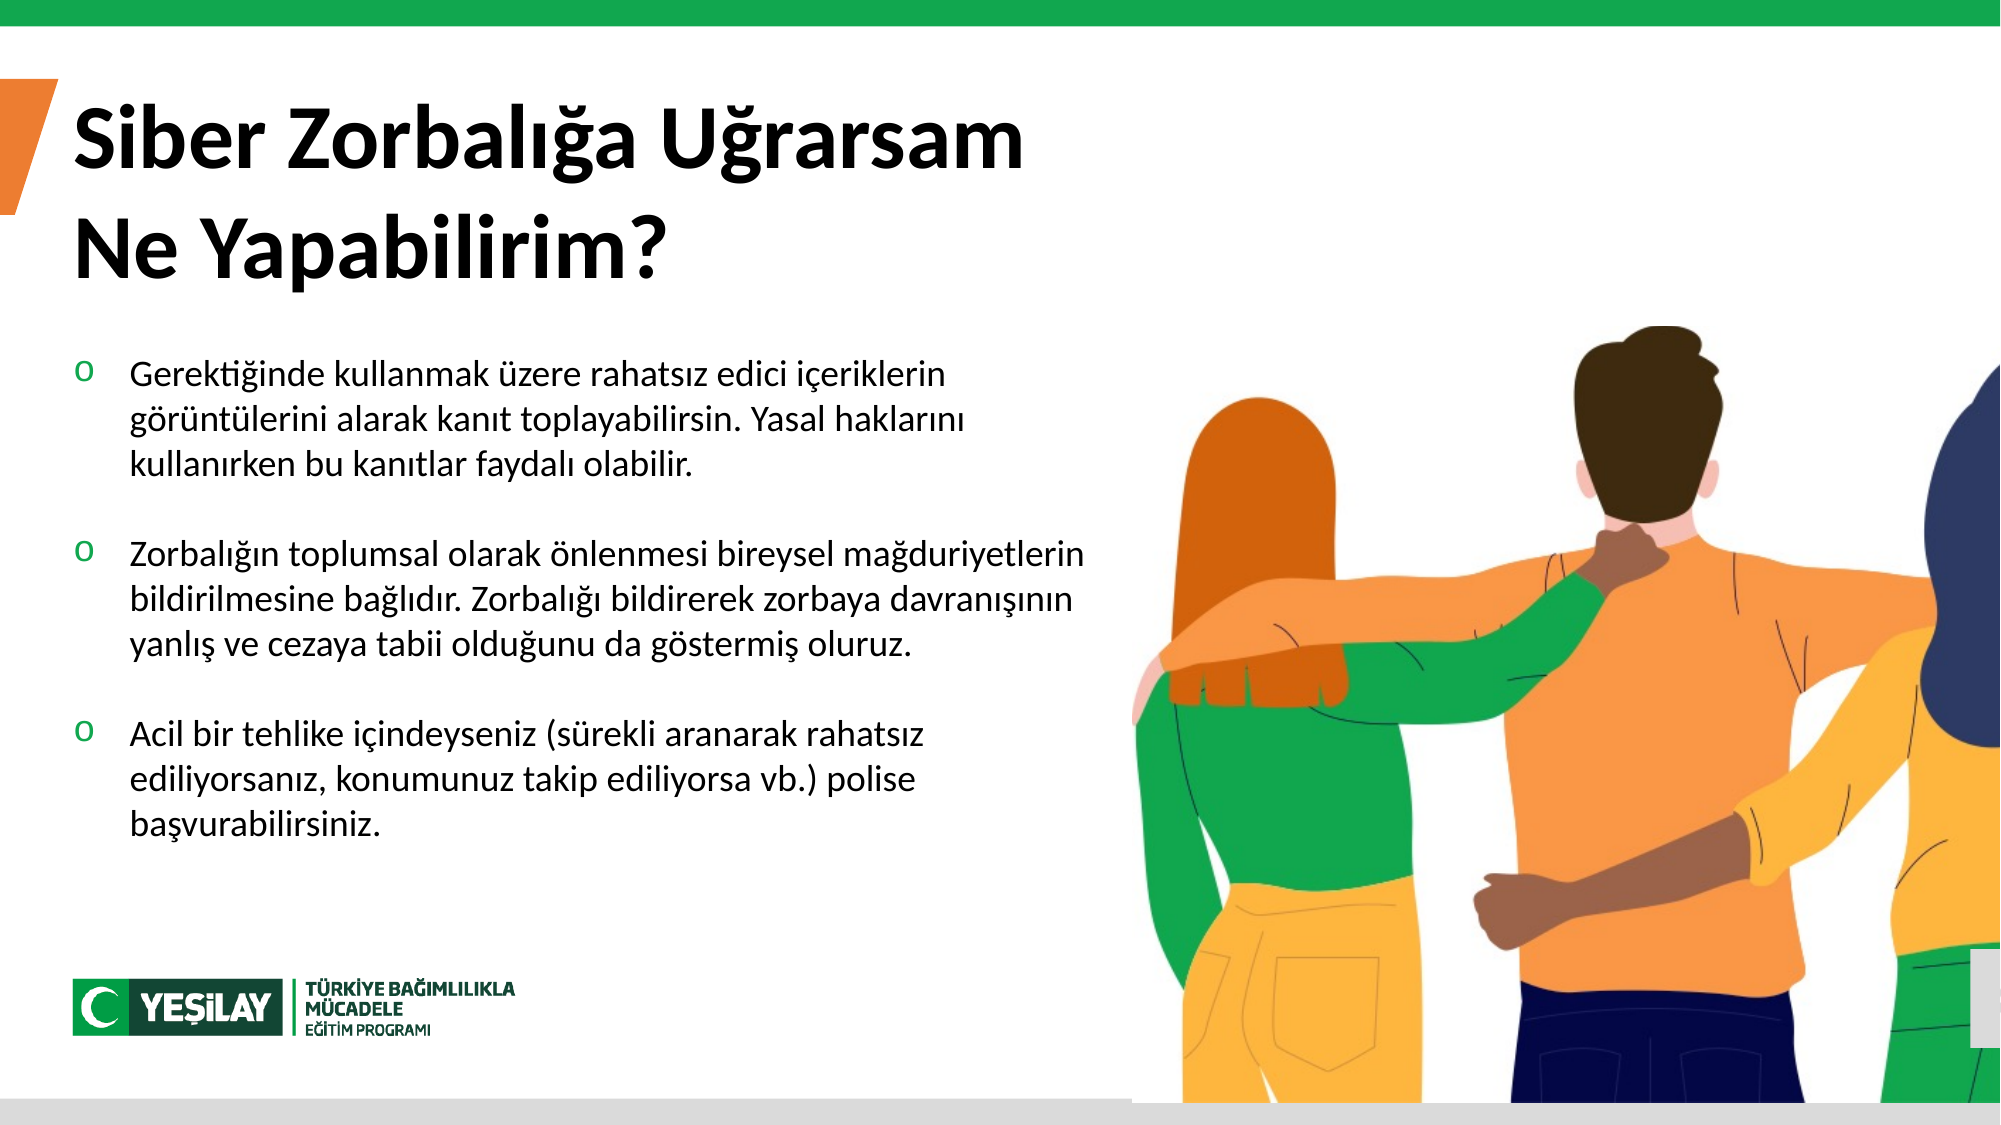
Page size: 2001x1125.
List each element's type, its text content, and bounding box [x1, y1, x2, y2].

text_box [0, 78, 58, 215]
picture [1131, 325, 2000, 1103]
picture [67, 970, 521, 1048]
text_box Siber Zorbalığa Uğrarsam Ne Yapabilirim? [58, 69, 1617, 305]
text_box Gerektiğinde kullanmak üzere rahatsız edici içeriklerin görüntülerini alarak kanıt toplayabilirsin. Yasal haklarını kullanırken bu kanıtlar faydalı olabilir. Zorbalığın toplumsal olarak önlenmesi bireysel mağduriyetlerin bildirilmesine bağlıdır. Zorbalığı bildirerek zorbaya davranışının yanlış ve cezaya tabii olduğunu da göstermiş oluruz. Acil bir tehlike içindeyseniz (sürekli aranarak rahatsız ediliyorsanız, konumunuz takip ediliyorsa vb.) polise başvurabilirsiniz. [58, 341, 1115, 851]
